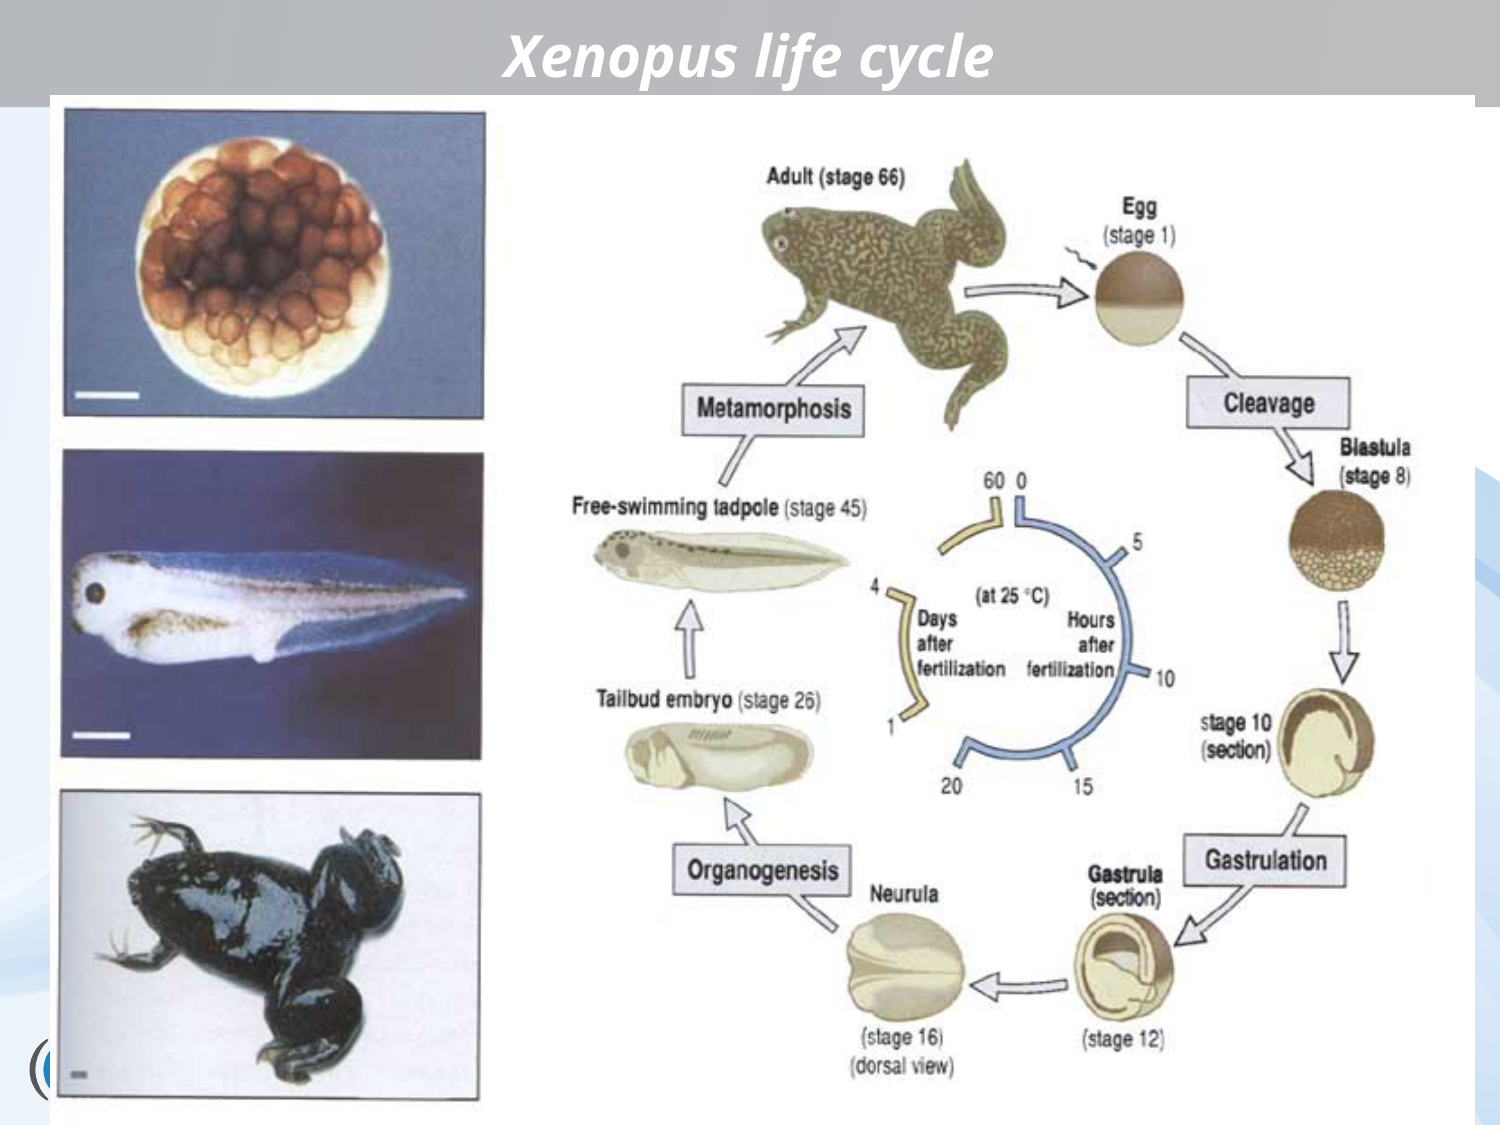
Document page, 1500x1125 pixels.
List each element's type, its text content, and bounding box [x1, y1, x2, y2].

picture [0, 94, 1500, 1125]
title Xenopus life cycle [0, 0, 1500, 108]
